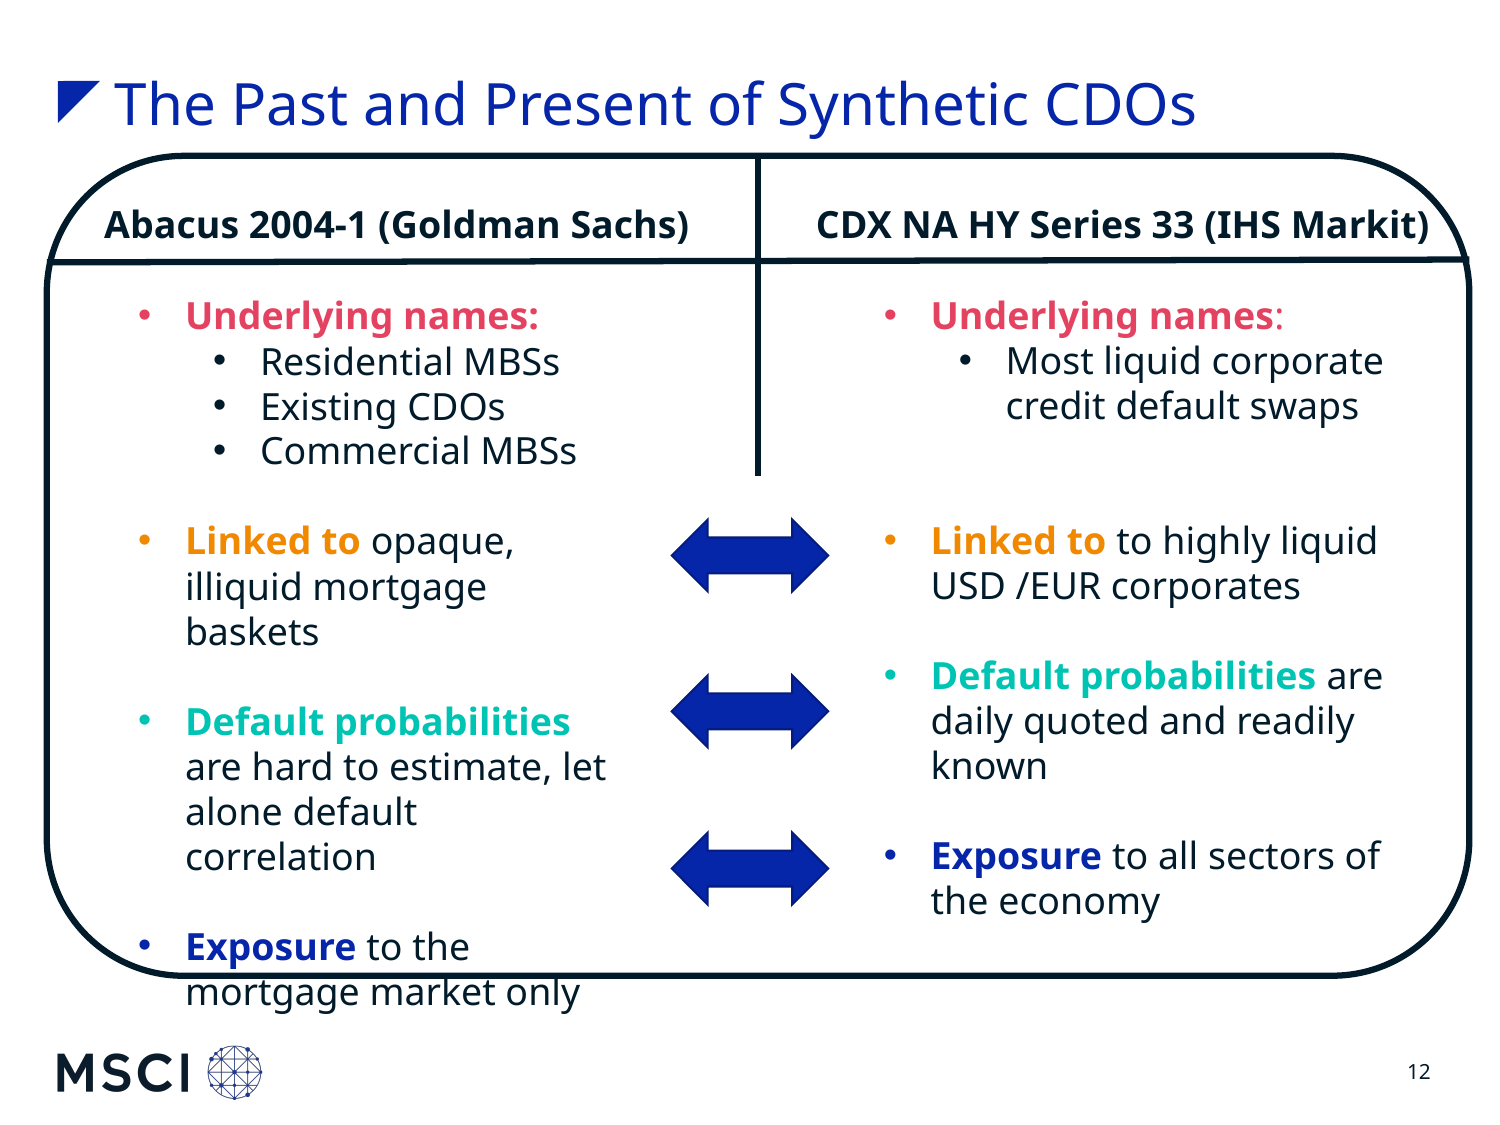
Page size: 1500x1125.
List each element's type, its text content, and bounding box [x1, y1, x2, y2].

picture [31, 1027, 287, 1118]
slide_number 12 [1303, 1042, 1446, 1103]
title The Past and Present of Synthetic CDOs [100, 59, 1446, 156]
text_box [46, 259, 757, 263]
text_box [49, 154, 1466, 259]
text_box Underlying names: Residential MBSs Existing CDOs Commercial MBSs Linked to opaque, illiquid mortgage baskets Default probabilities are hard to estimate, let alone default correlation Exposure to the mortgage market only [123, 964, 626, 1110]
text_box [45, 263, 1471, 977]
text_box Underlying names: Most liquid corporate credit default swaps Linked to to highly liquid USD /EUR corporates Default probabilities are daily quoted and readily known Exposure to all sectors of the economy [869, 954, 1410, 1020]
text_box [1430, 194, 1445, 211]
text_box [759, 259, 1470, 263]
